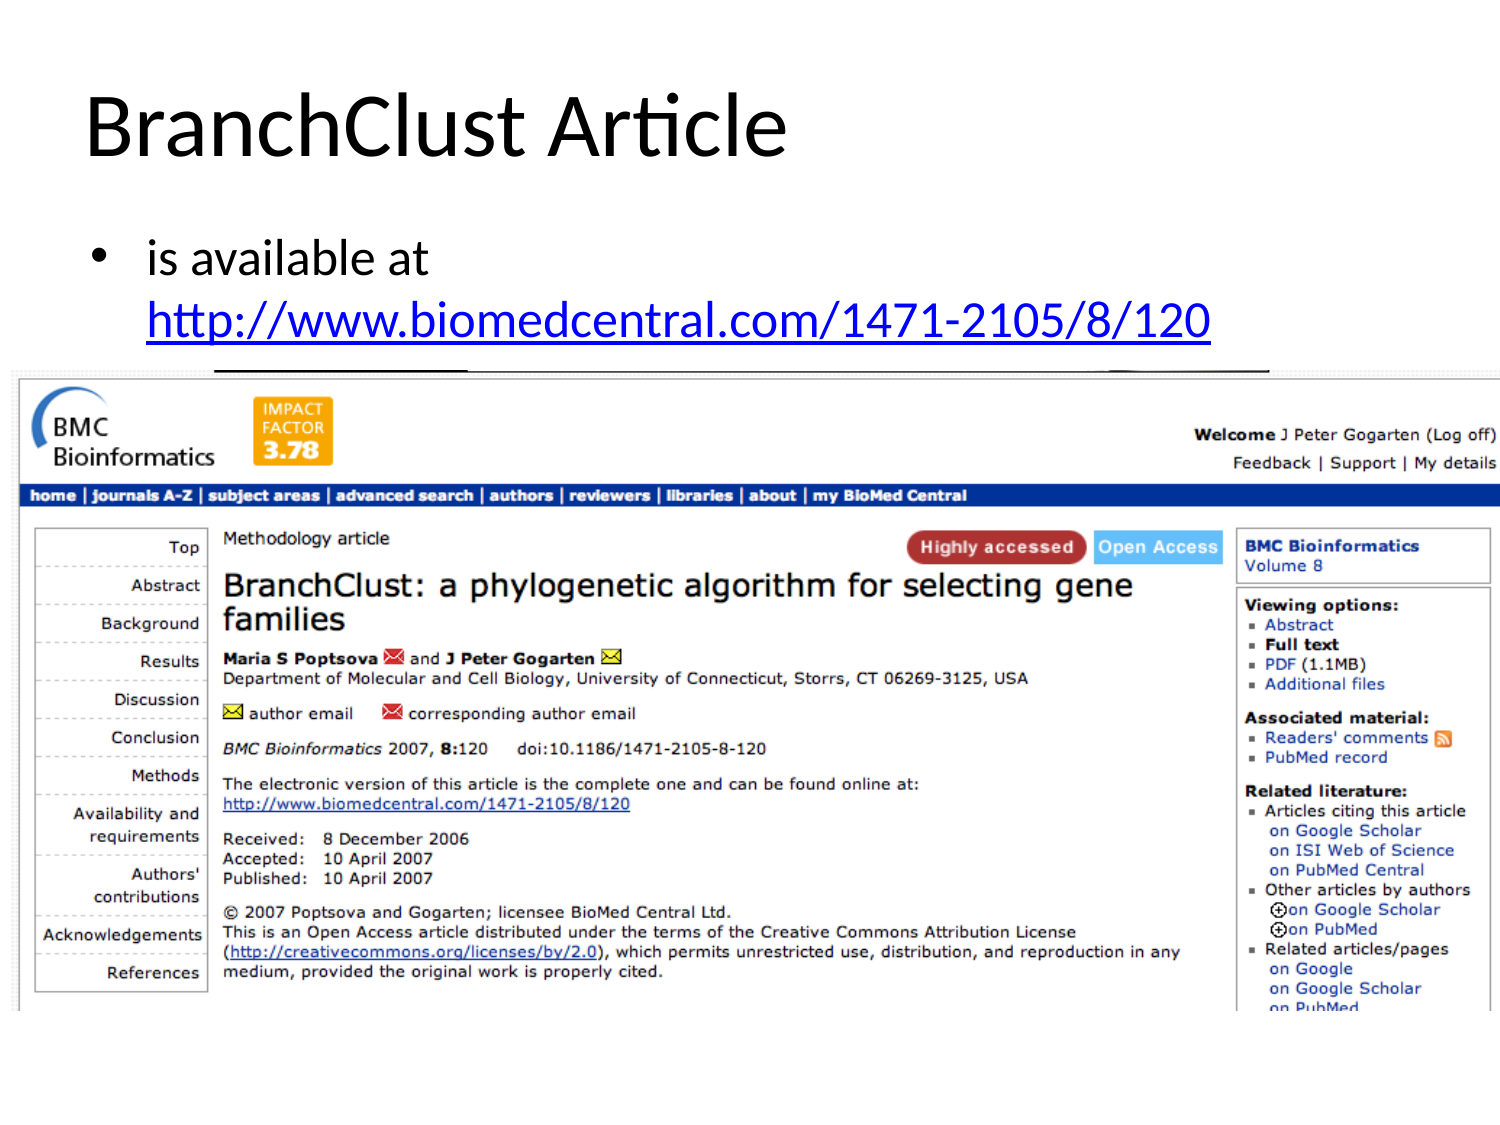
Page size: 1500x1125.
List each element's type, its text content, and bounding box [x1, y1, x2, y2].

picture [10, 369, 1500, 1011]
title BranchClust Article [69, 37, 1420, 201]
list is available at http://www.biomedcentral.com/1471-2105/8/120 [75, 215, 1425, 368]
